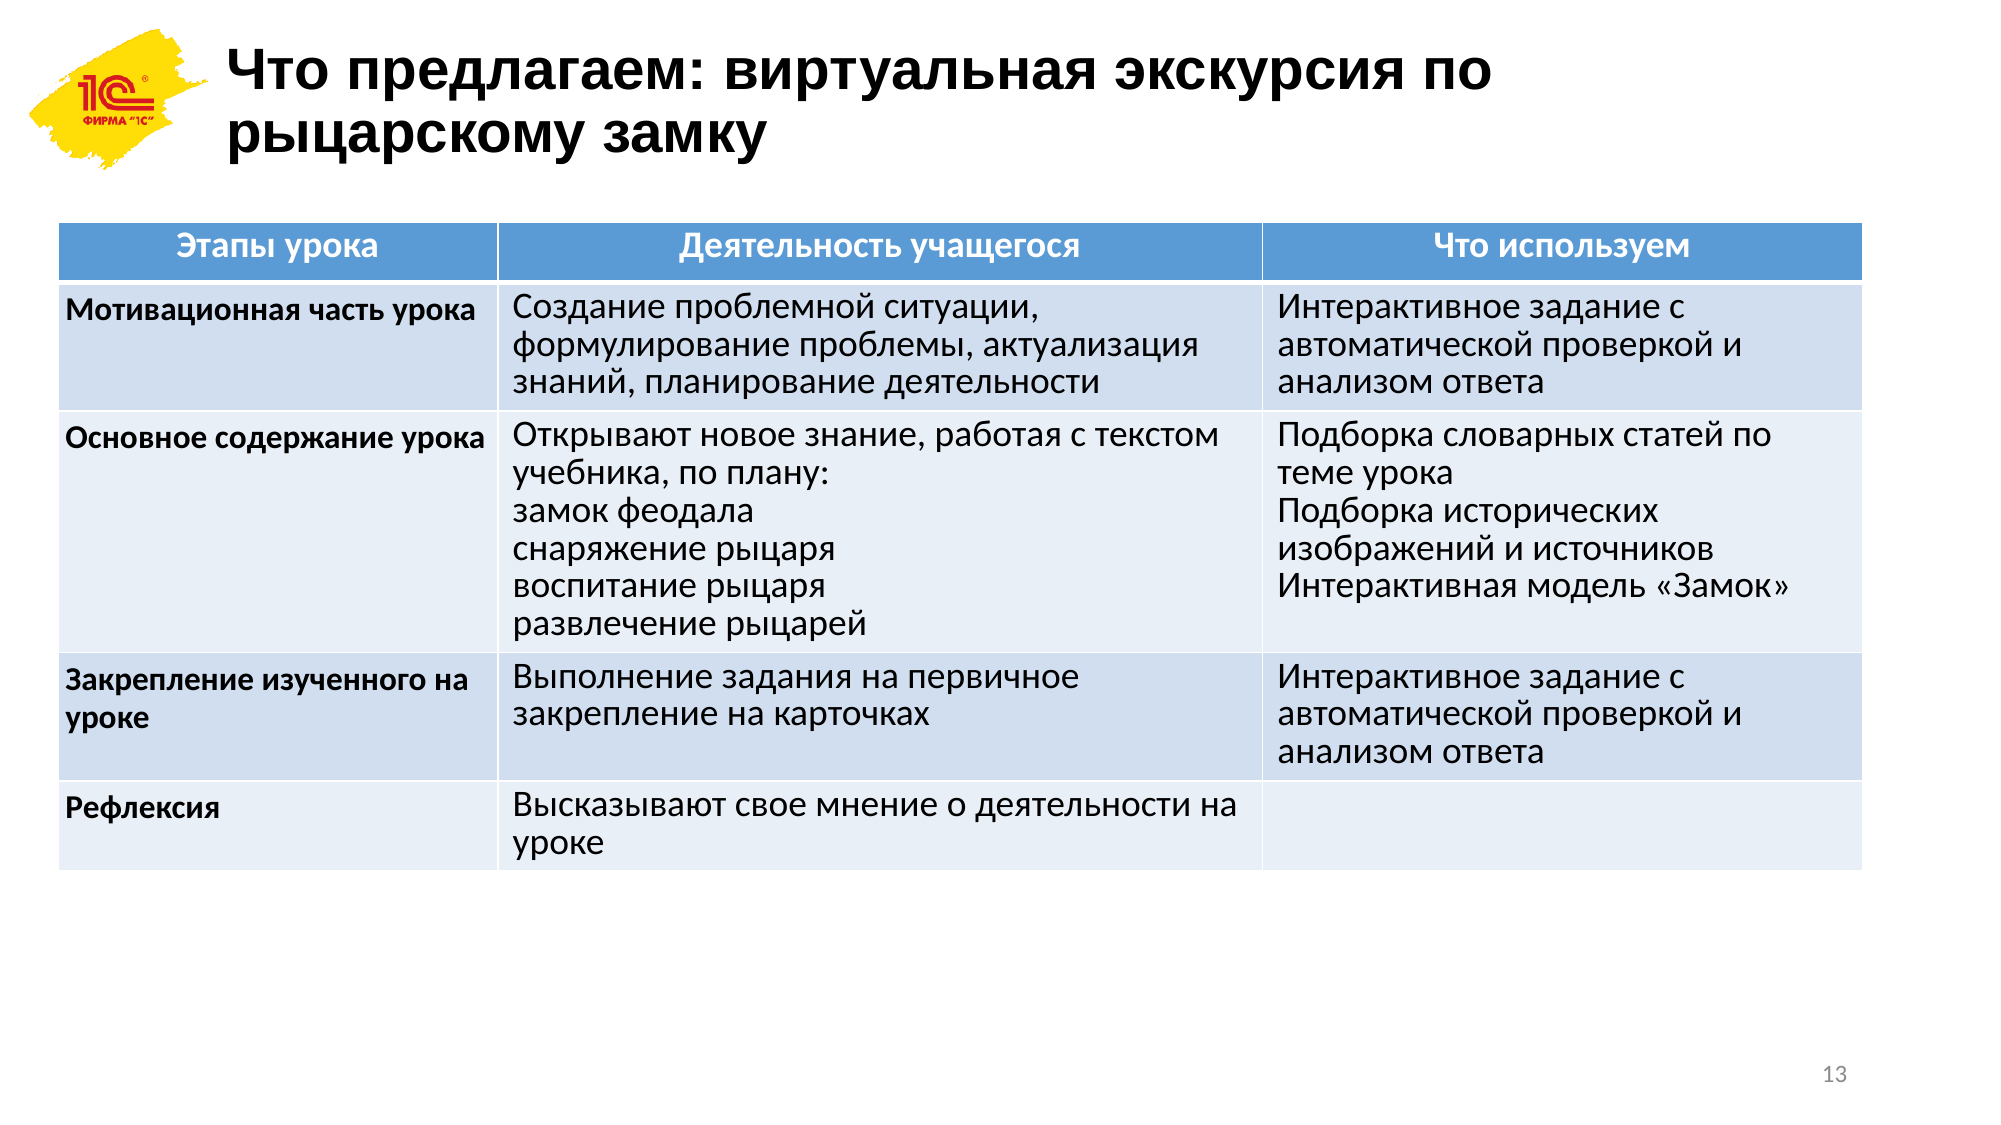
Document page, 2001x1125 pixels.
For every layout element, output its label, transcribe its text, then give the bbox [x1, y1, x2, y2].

table_cell Открывают новое знание, работая с текстом учебника, по плану: замок феодала снаряжение рыцаря воспитание рыцаря развлечение рыцарей [499, 412, 1262, 652]
table_cell Интерактивное задание с автоматической проверкой и анализом ответа [1263, 285, 1862, 410]
table_cell Подборка словарных статей по теме урока Подборка исторических изображений и источников Интерактивная модель «Замок» [1263, 412, 1862, 652]
table_cell Мотивационная часть урока [59, 285, 497, 410]
table_cell Рефлексия [59, 782, 497, 870]
title Что предлагаем: виртуальная экскурсия по рыцарскому замку [211, 24, 1863, 179]
table_cell Закрепление изученного на уроке [59, 653, 497, 780]
picture [23, 24, 211, 173]
table_cell Выполнение задания на первичное закрепление на карточках [499, 653, 1262, 780]
table_cell Высказывают свое мнение о деятельности на уроке [499, 782, 1262, 870]
table_header Что используем [1263, 223, 1862, 280]
slide_number 13 [1412, 1042, 1863, 1103]
table_header Этапы урока [59, 223, 497, 280]
table_cell [1263, 782, 1862, 870]
table_cell Создание проблемной ситуации, формулирование проблемы, актуализация знаний, планирование деятельности [499, 285, 1262, 410]
table_cell Интерактивное задание с автоматической проверкой и анализом ответа [1263, 653, 1862, 780]
table_cell Основное содержание урока [59, 412, 497, 652]
table_header Деятельность учащегося [499, 223, 1262, 280]
